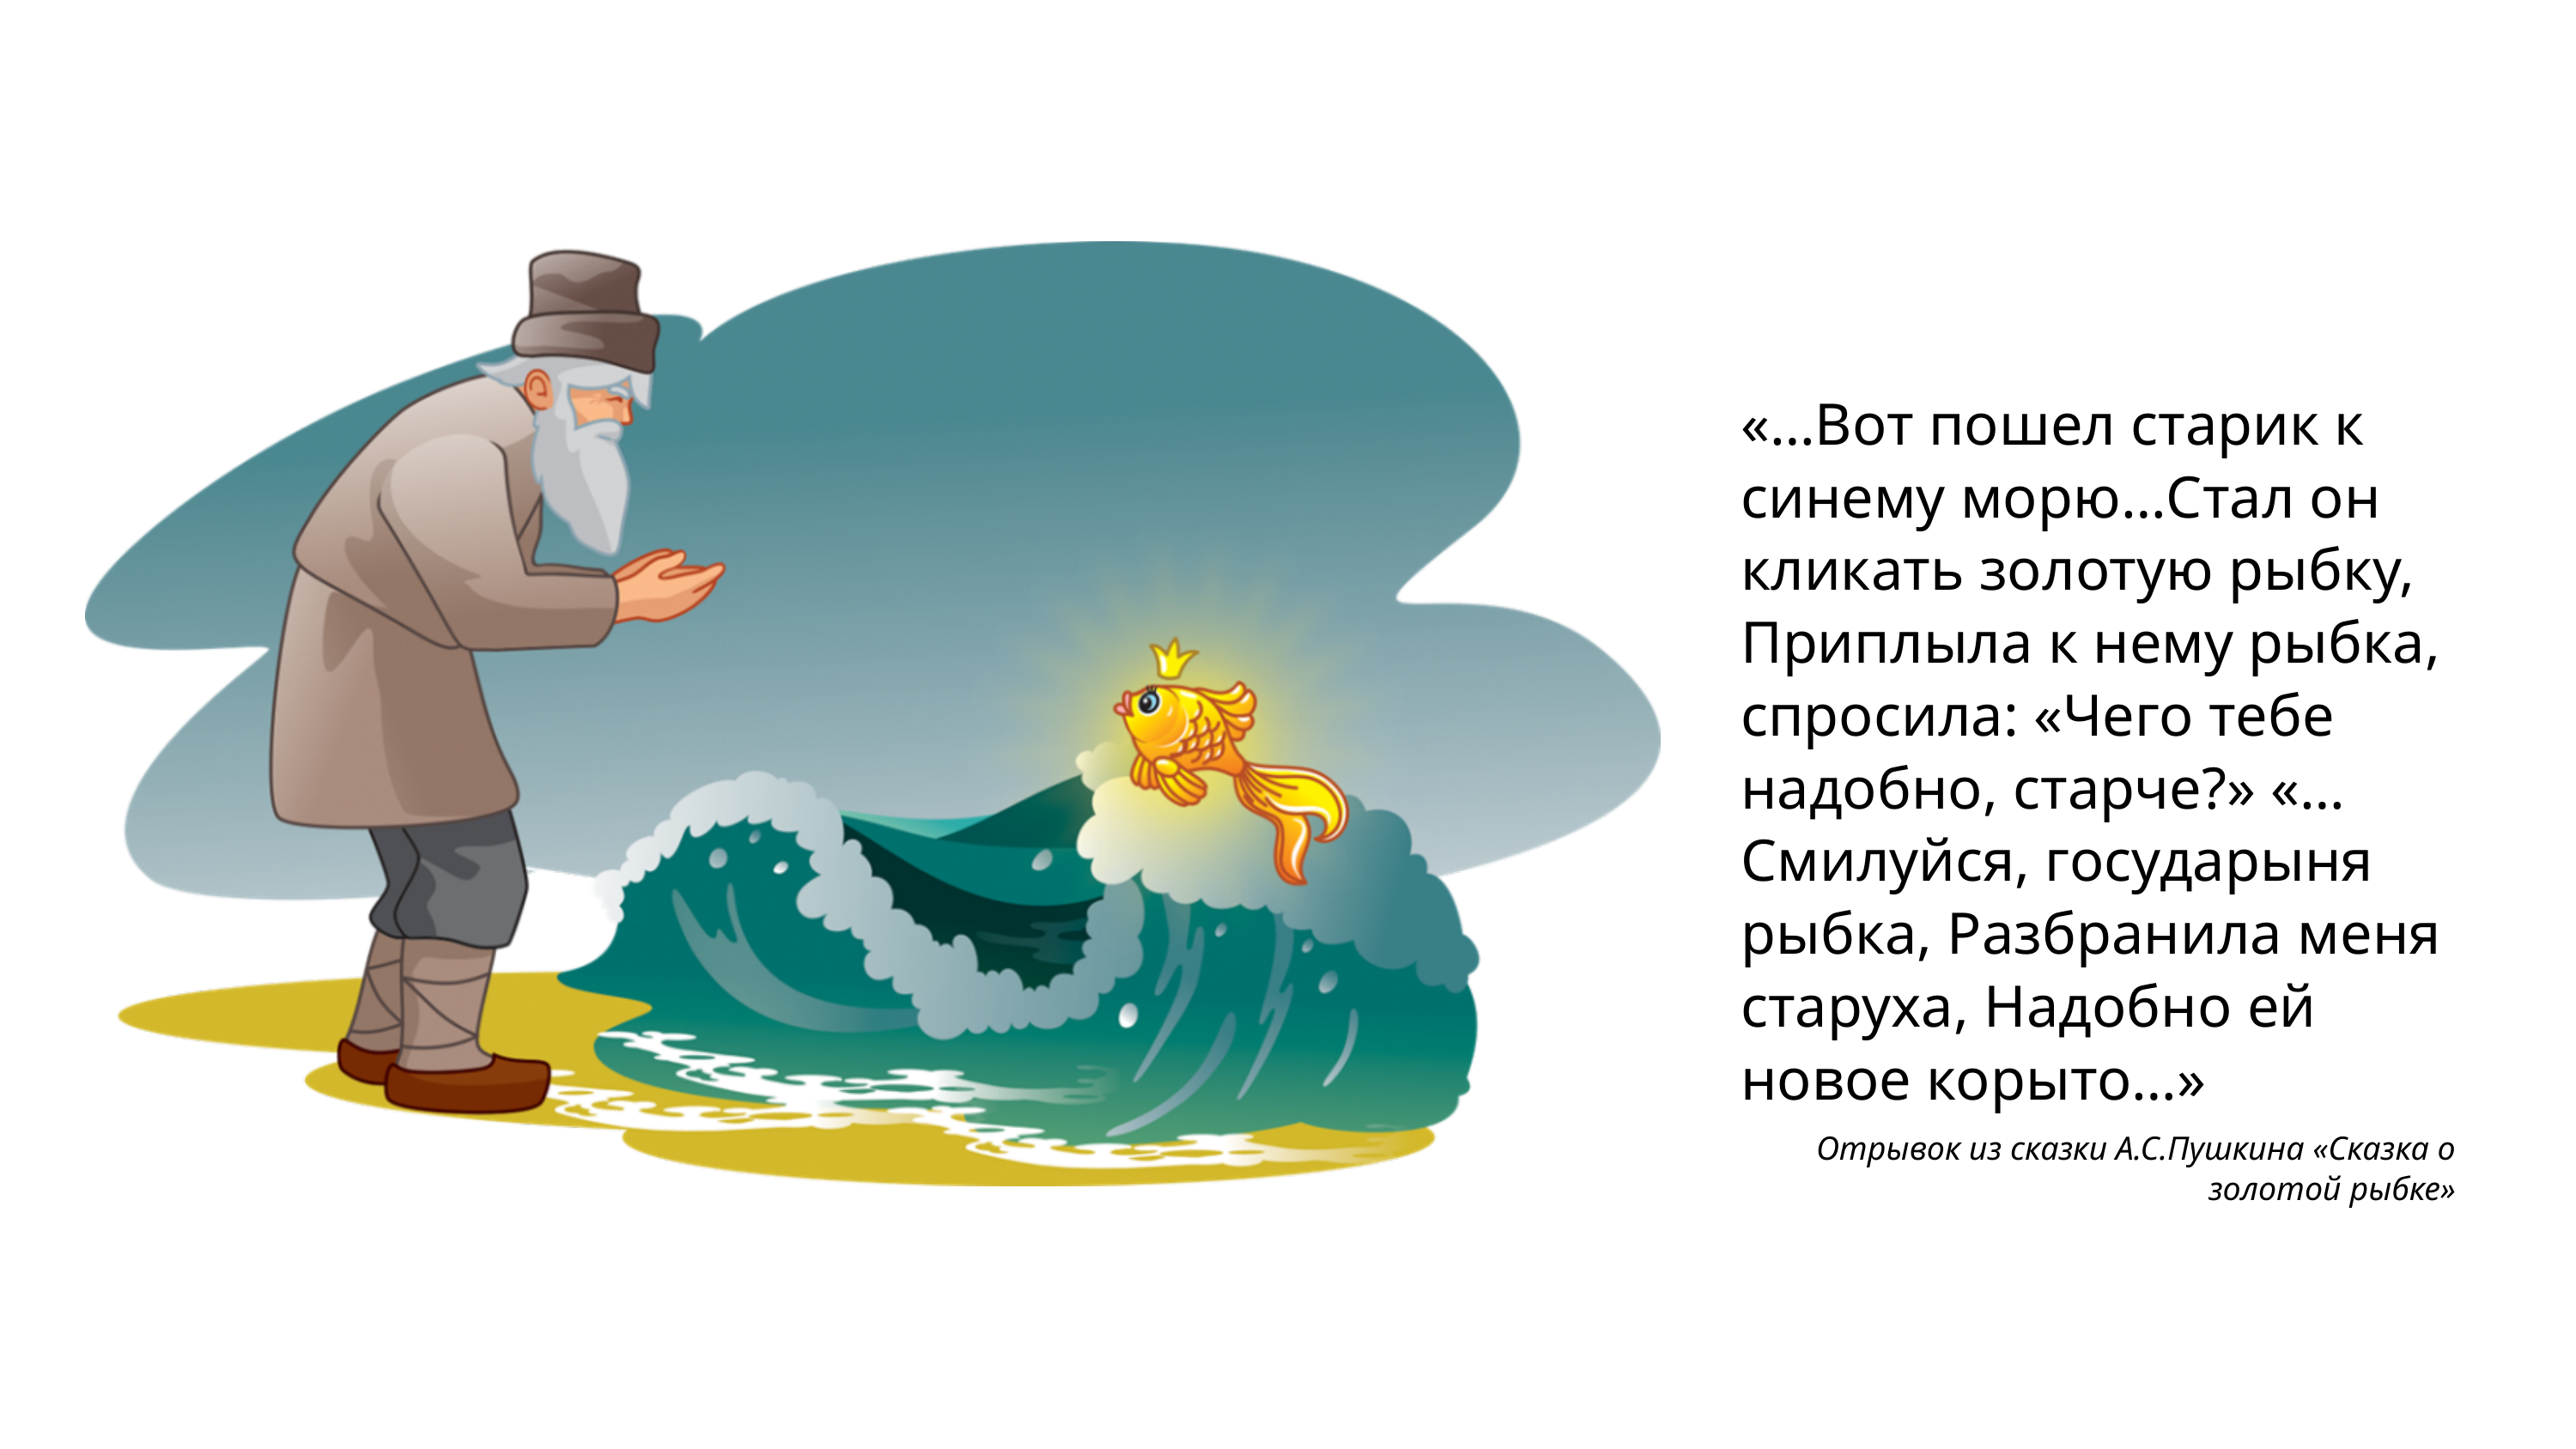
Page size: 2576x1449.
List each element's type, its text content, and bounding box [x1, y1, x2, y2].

picture [85, 241, 1661, 1186]
text_box «…Вот пошел старик к синему морю…Стал он кликать золотую рыбку, Приплыла к нему рыбка, спросила: «Чего тебе надобно, старче?» «…Смилуйся, государыня рыбка, Разбранила меня старуха, Надобно ей новое корыто…» Отрывок из сказки А.С.Пушкина «Сказка о золотой рыбке» [1728, 377, 2469, 1214]
